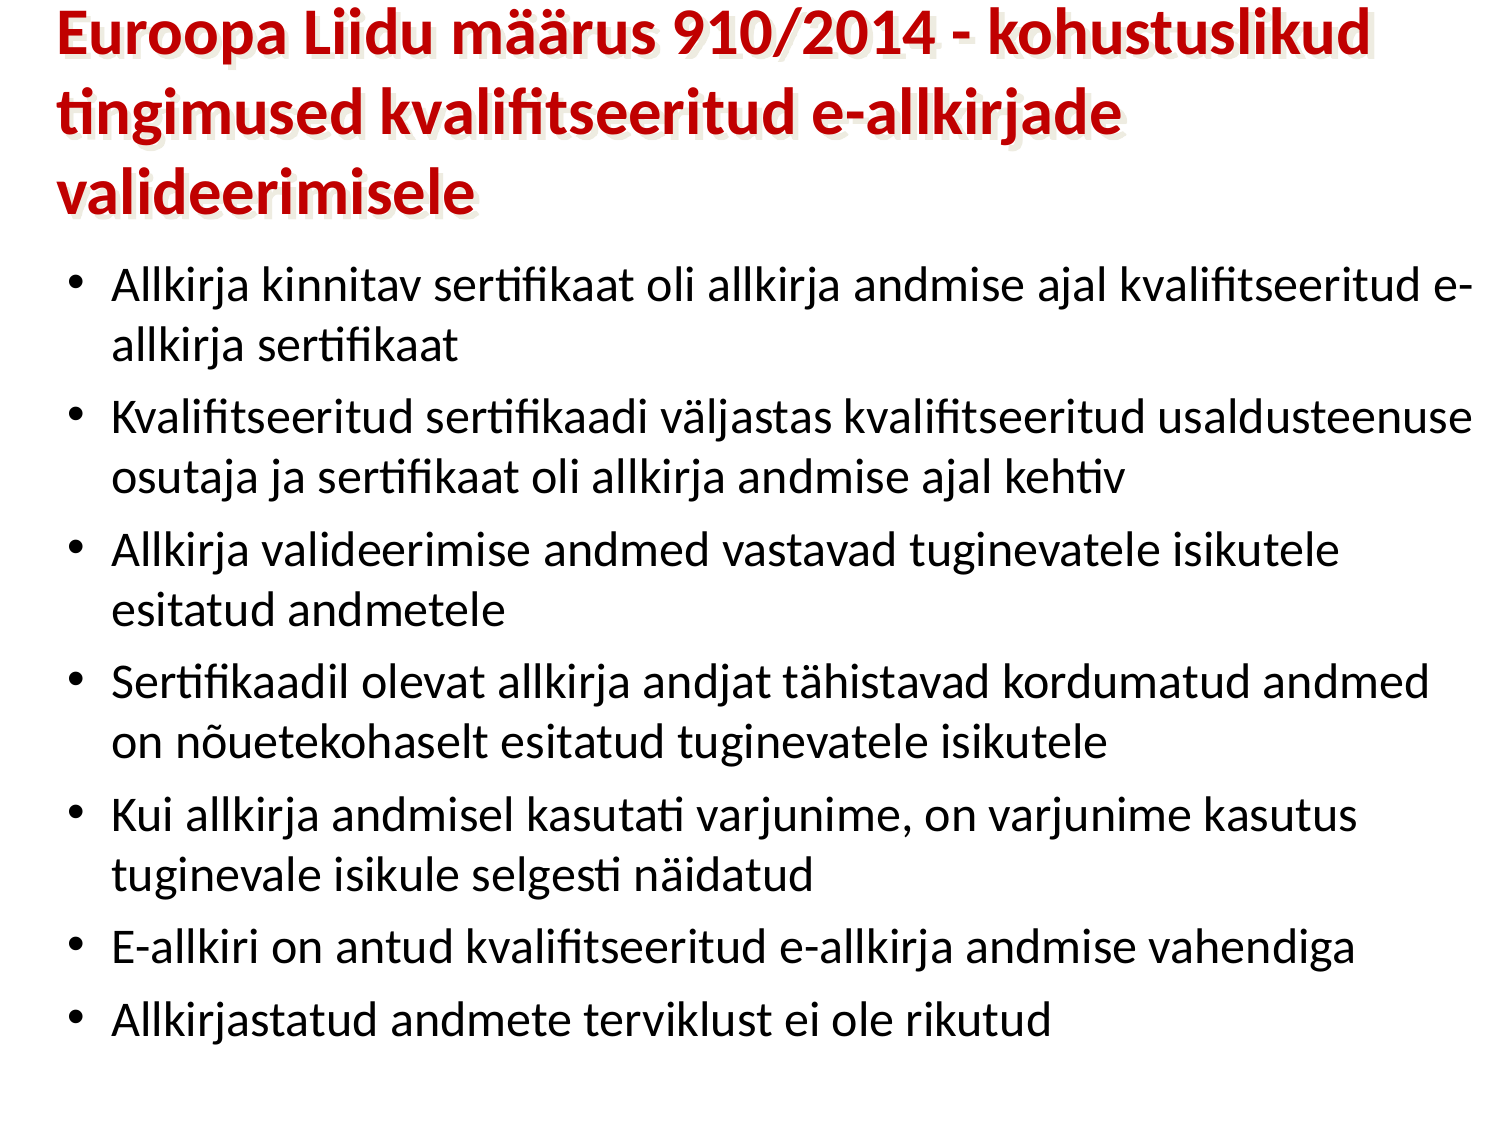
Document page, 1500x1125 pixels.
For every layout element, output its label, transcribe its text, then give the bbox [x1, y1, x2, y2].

title Euroopa Liidu määrus 910/2014 - kohustuslikud tingimused kvalifitseeritud e-allkirjade valideerimisele [41, 113, 1463, 236]
text_box Allkirja kinnitav sertifikaat oli allkirja andmise ajal kvalifitseeritud e-allkirja sertifikaat Kvalifitseeritud sertifikaadi väljastas kvalifitseeritud usaldusteenuse osutaja ja sertifikaat oli allkirja andmise ajal kehtiv Allkirja valideerimise andmed vastavad tuginevatele isikutele esitatud andmetele Sertifikaadil olevat allkirja andjat tähistavad kordumatud andmed on nõuetekohaselt esitatud tuginevatele isikutele Kui allkirja andmisel kasutati varjunime, on varjunime kasutus tuginevale isikule selgesti näidatud E-allkiri on antud kvalifitseeritud e-allkirja andmise vahendiga Allkirjastatud andmete terviklust ei ole rikutud [53, 243, 1500, 1125]
